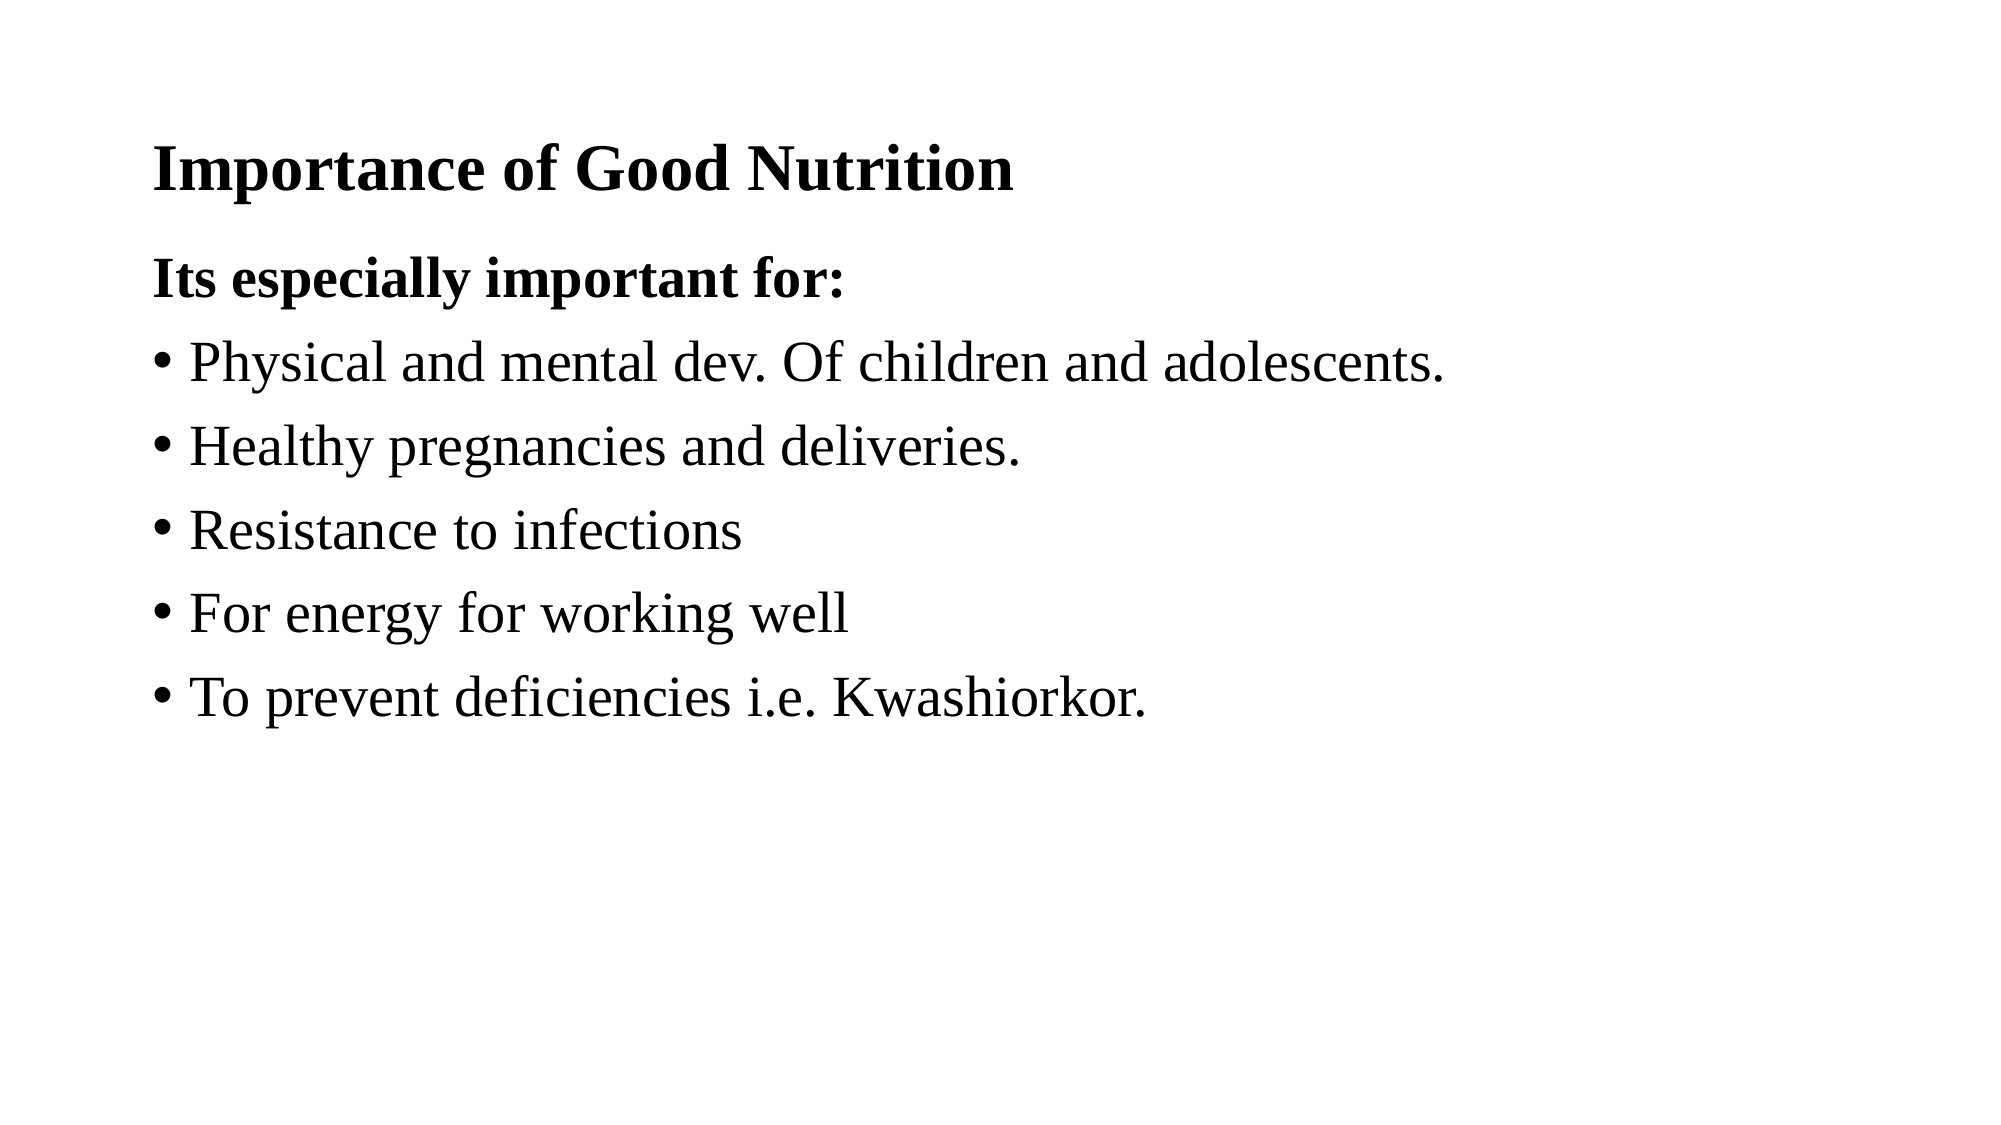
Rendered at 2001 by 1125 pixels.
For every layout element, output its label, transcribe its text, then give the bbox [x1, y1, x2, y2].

title Importance of Good Nutrition [137, 59, 1863, 239]
list Its especially important for: Physical and mental dev. Of children and adolescents. Healthy pregnancies and deliveries. Resistance to infections For energy for working well To prevent deficiencies i.e. Kwashiorkor. [137, 239, 1863, 1014]
